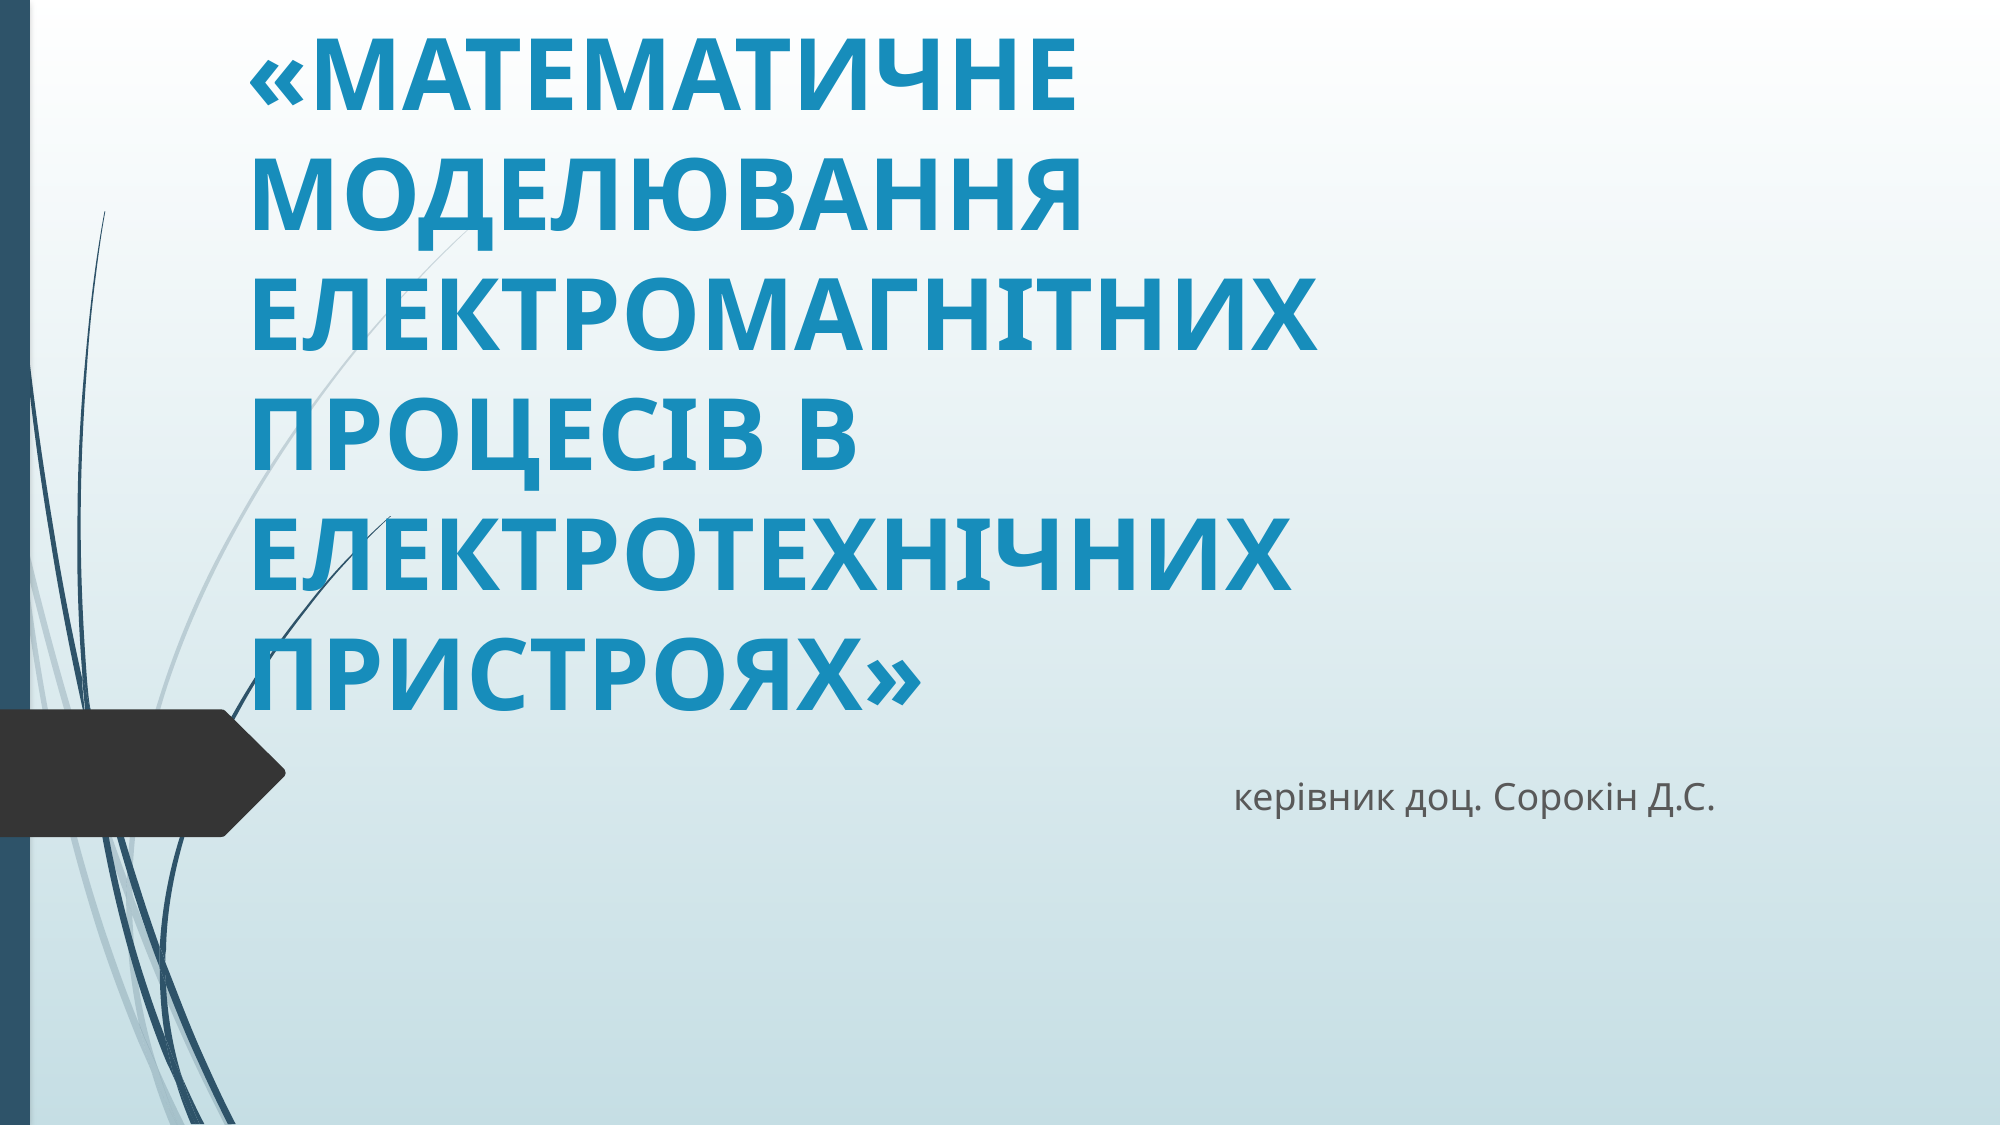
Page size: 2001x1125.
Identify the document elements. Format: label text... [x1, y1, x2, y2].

subtitle керівник доц. Сорокін Д.С. [231, 765, 1732, 835]
title студентський науковий гурток «МАТЕМАТИЧНЕ МОДЕЛЮВАННЯ ЕЛЕКТРОМАГНІТНИХ ПРОЦЕСІВ В ЕЛЕКТРОТЕХНІЧНИХ ПРИСТРОЯХ» [231, 222, 1732, 739]
